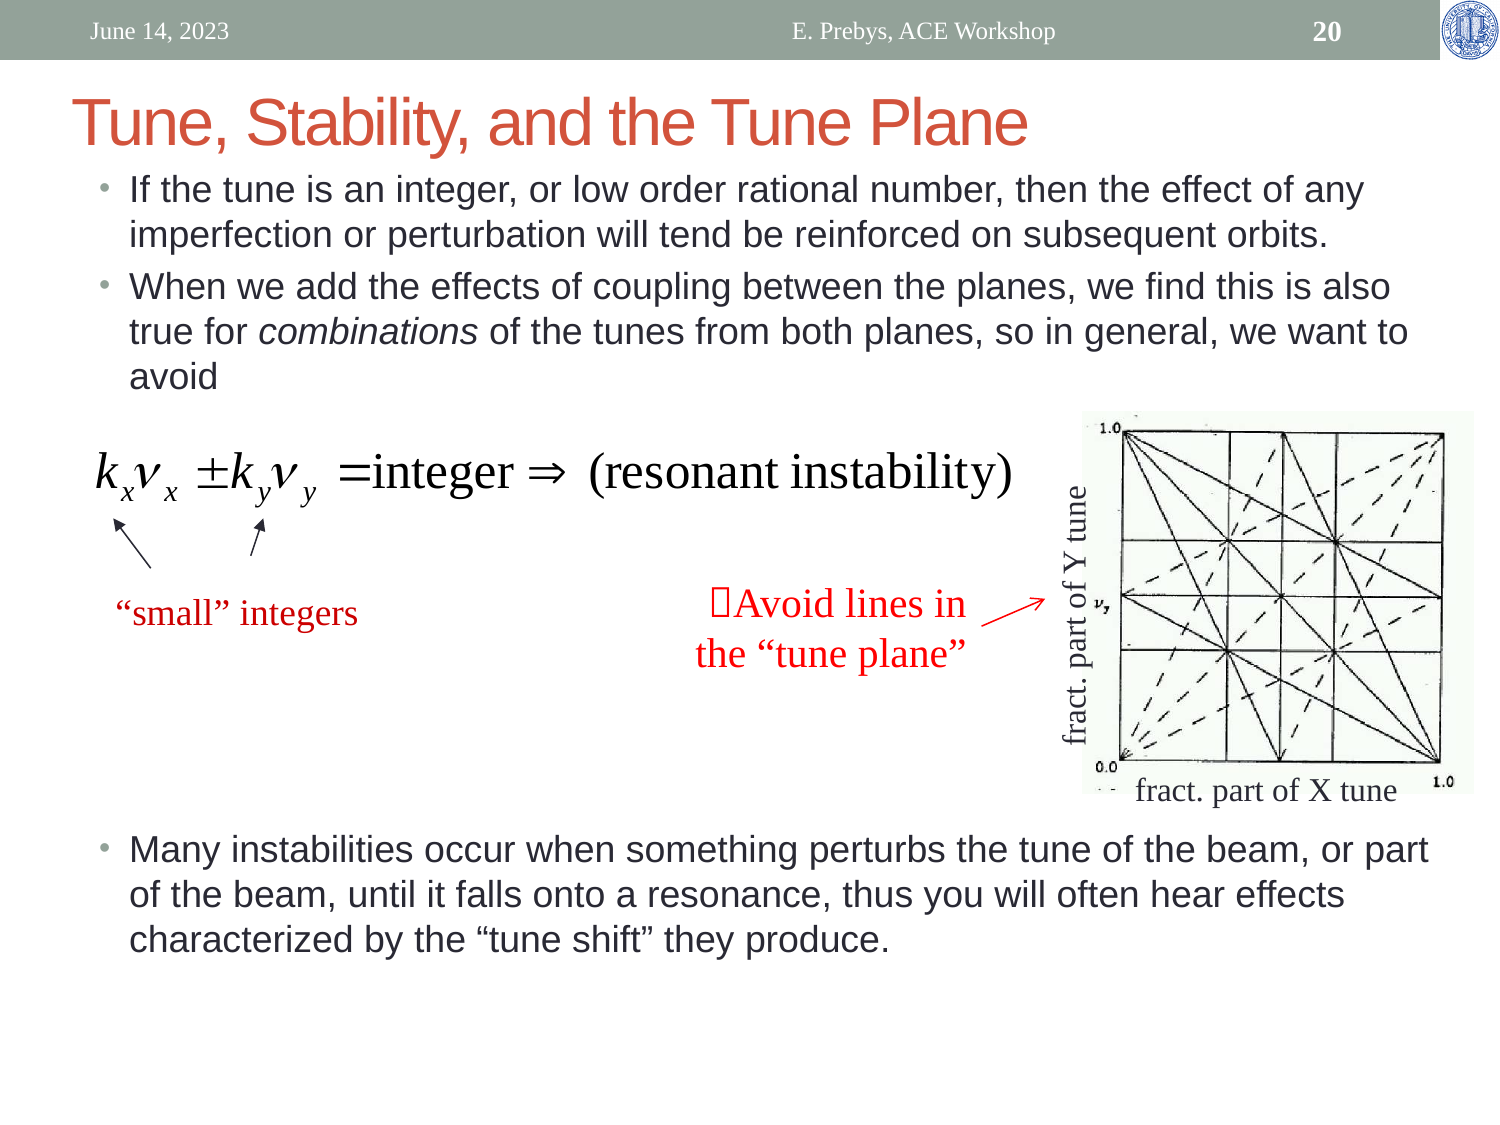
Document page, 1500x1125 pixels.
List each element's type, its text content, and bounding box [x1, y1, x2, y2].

text_box “small” integers [100, 580, 389, 641]
title Tune, Stability, and the Tune Plane [56, 67, 1407, 171]
picture [1440, 0, 1500, 61]
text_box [1044, 410, 1474, 817]
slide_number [75, 3, 550, 57]
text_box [981, 598, 1046, 628]
list If the tune is an integer, or low order rational number, then the effect of any imperfection or perturbation will tend be reinforced on subsequent orbits. When we add the effects of coupling between the planes, we find this is also true for combinations of the tunes from both planes, so in general, we want to avoid Many instabilities occur when something perturbs the tune of the beam, or part of the beam, until it falls onto a resonance, thus you will often hear effects characterized by the “tune shift” they produce. [84, 157, 1476, 1091]
text_box [115, 528, 151, 569]
text_box Avoid lines in the “tune plane” [641, 568, 982, 684]
slide_number 20 [1297, 3, 1425, 57]
text_box [250, 528, 266, 556]
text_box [86, 436, 1020, 519]
footer E. Prebys, ACE Workshop [562, 3, 1286, 57]
